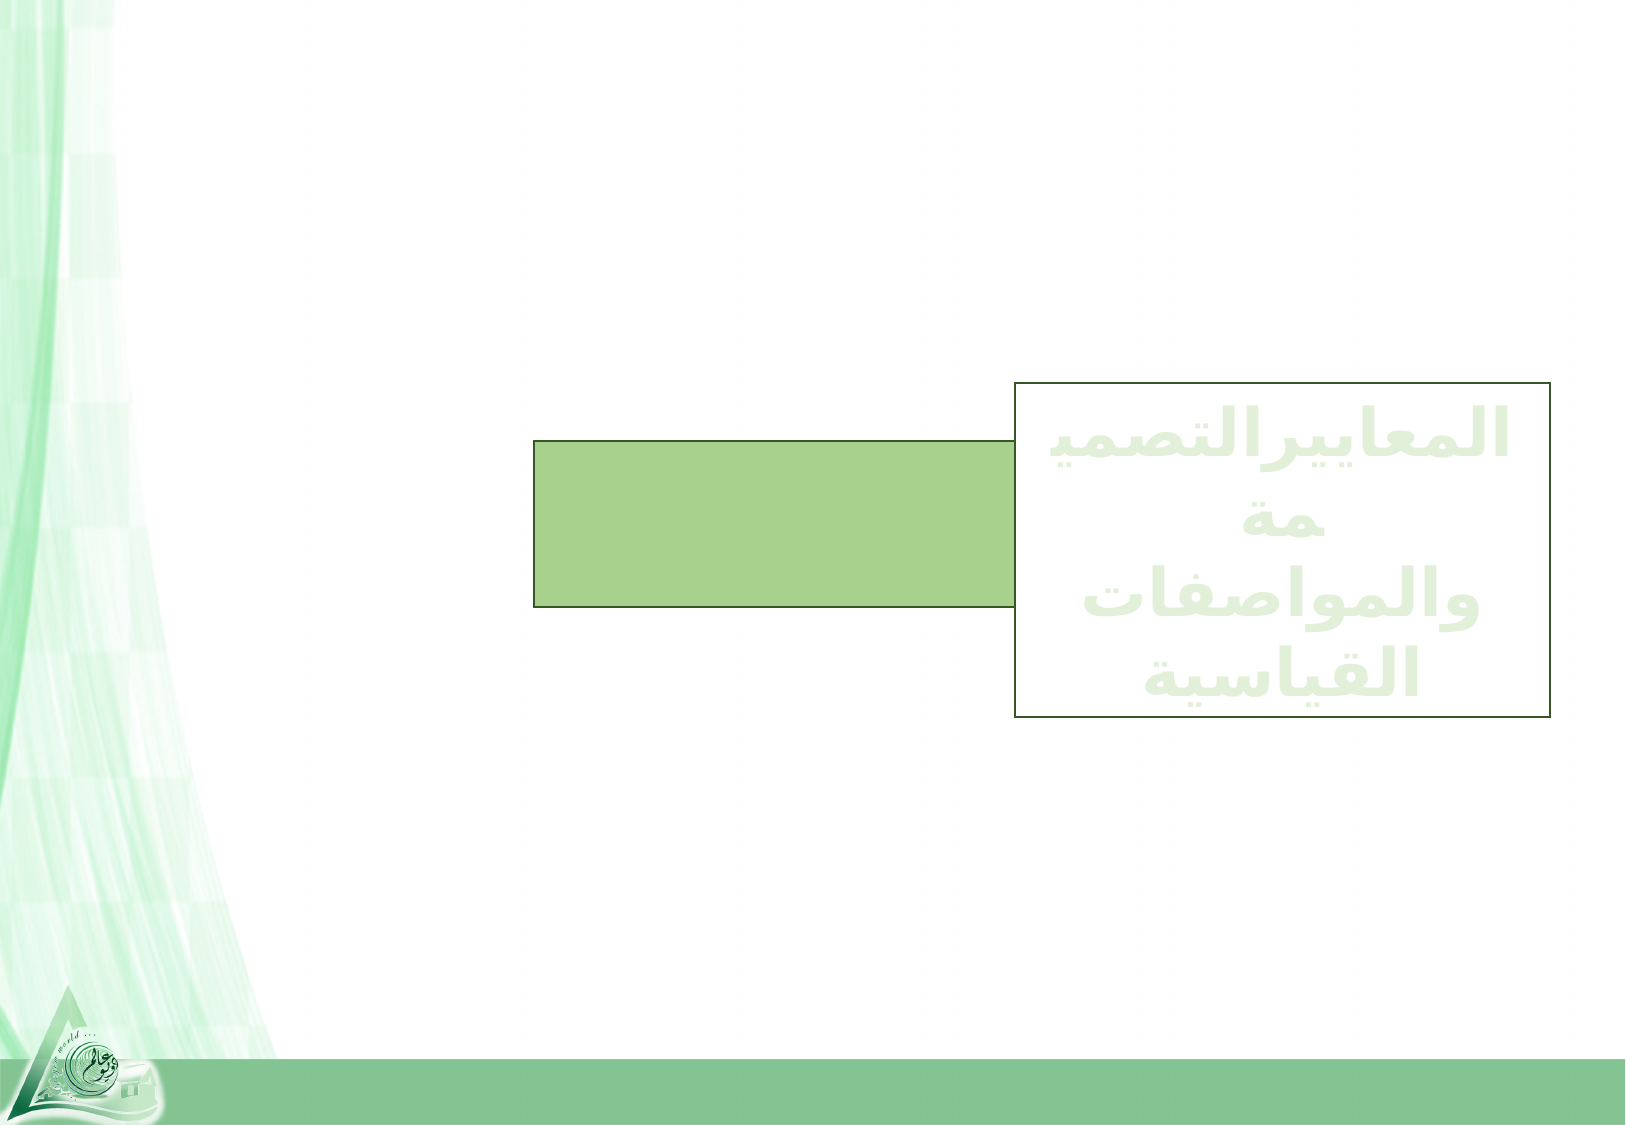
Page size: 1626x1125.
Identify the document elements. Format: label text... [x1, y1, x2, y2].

text_box [533, 440, 1014, 608]
text_box المعاييرالتصميمة والمواصفات القياسية [1014, 382, 1551, 718]
picture [0, 0, 1626, 1125]
